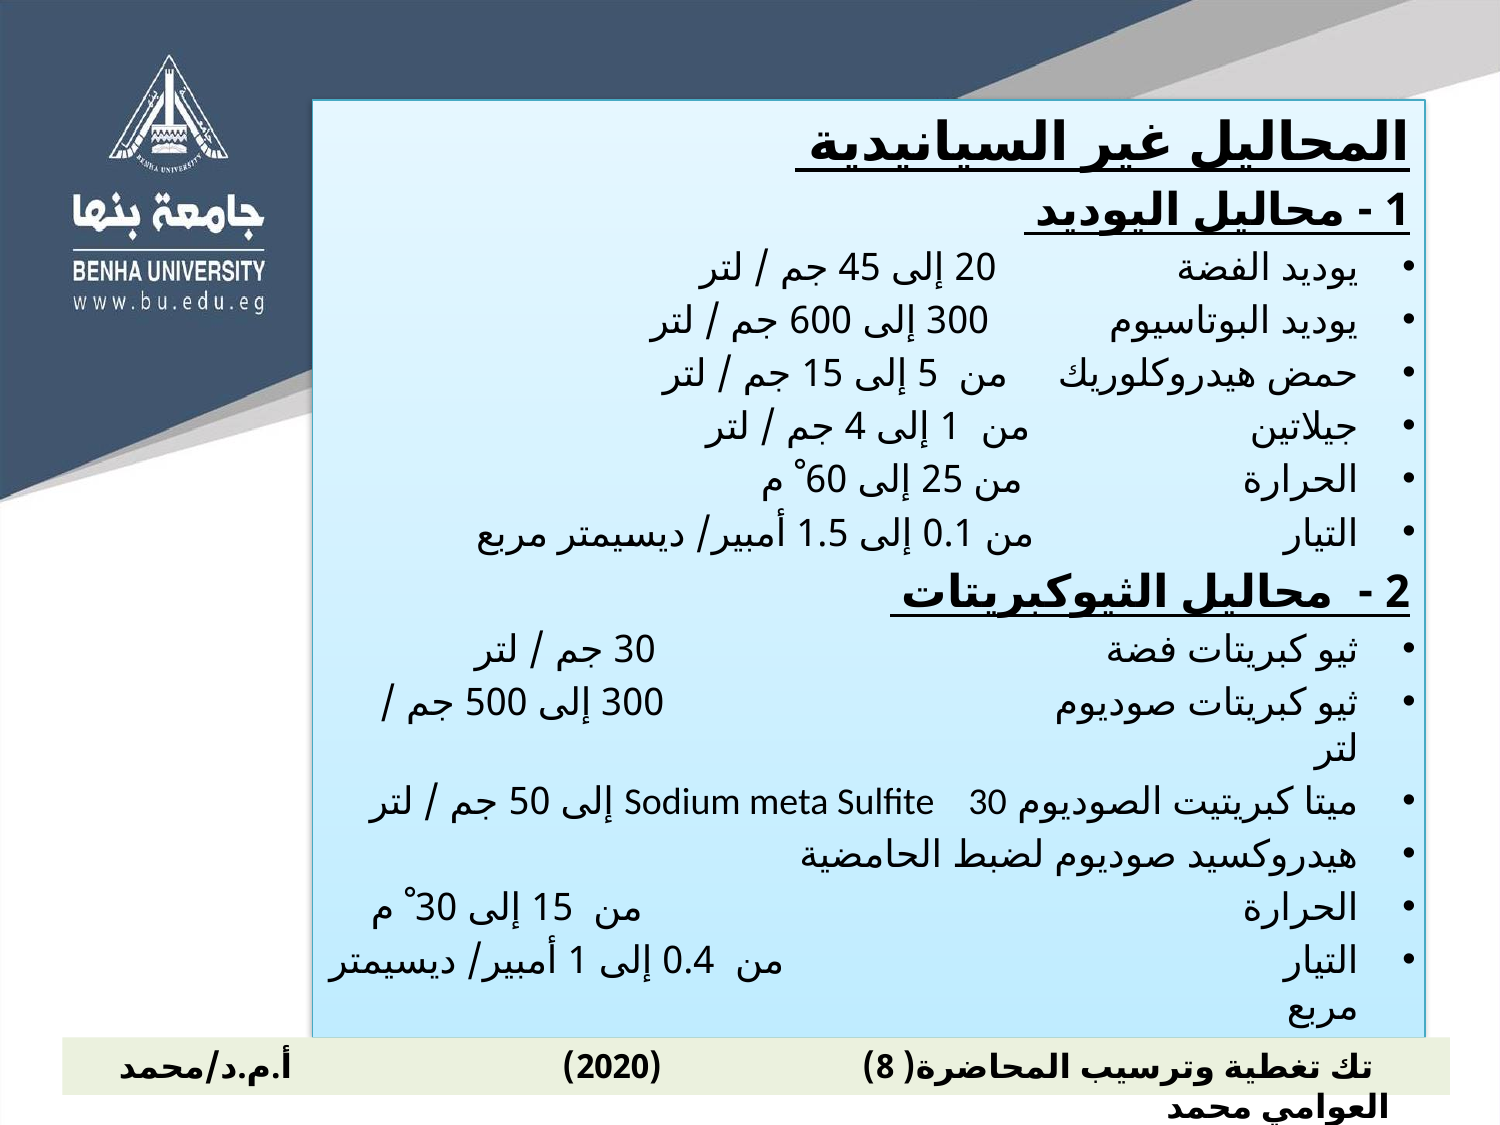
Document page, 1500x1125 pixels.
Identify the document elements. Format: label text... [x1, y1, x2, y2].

list المحاليل غير السيانيدية 1 - محاليل اليوديد يوديد الفضة 20 إلى 45 جم / لتر يوديد البوتاسيوم 300 إلى 600 جم / لتر حمض هيدروكلوريك من 5 إلى 15 جم / لتر جيلاتين من 1 إلى 4 جم / لتر الحرارة من 25 إلى 60 ْ م التيار من 0.1 إلى 1.5 أمبير/ ديسيمتر مربع 2 - محاليل الثيوكبريتات ثيو كبريتات فضة 30 جم / لتر ثيو كبريتات صوديوم 300 إلى 500 جم / لتر ميتا كبريتيت الصوديوم Sodium meta Sulfite 30 إلى 50 جم / لتر هيدروكسيد صوديوم لضبط الحامضية الحرارة من 15 إلى 30 ْ م التيار من 0.4 إلى 1 أمبير/ ديسيمتر مربع [312, 99, 1426, 1037]
text_box تك تغطية وترسيب المحاضرة( 8) (2020) أ.م.د/محمد العوامي محمد [62, 1037, 1450, 1095]
picture [0, 0, 1500, 1125]
